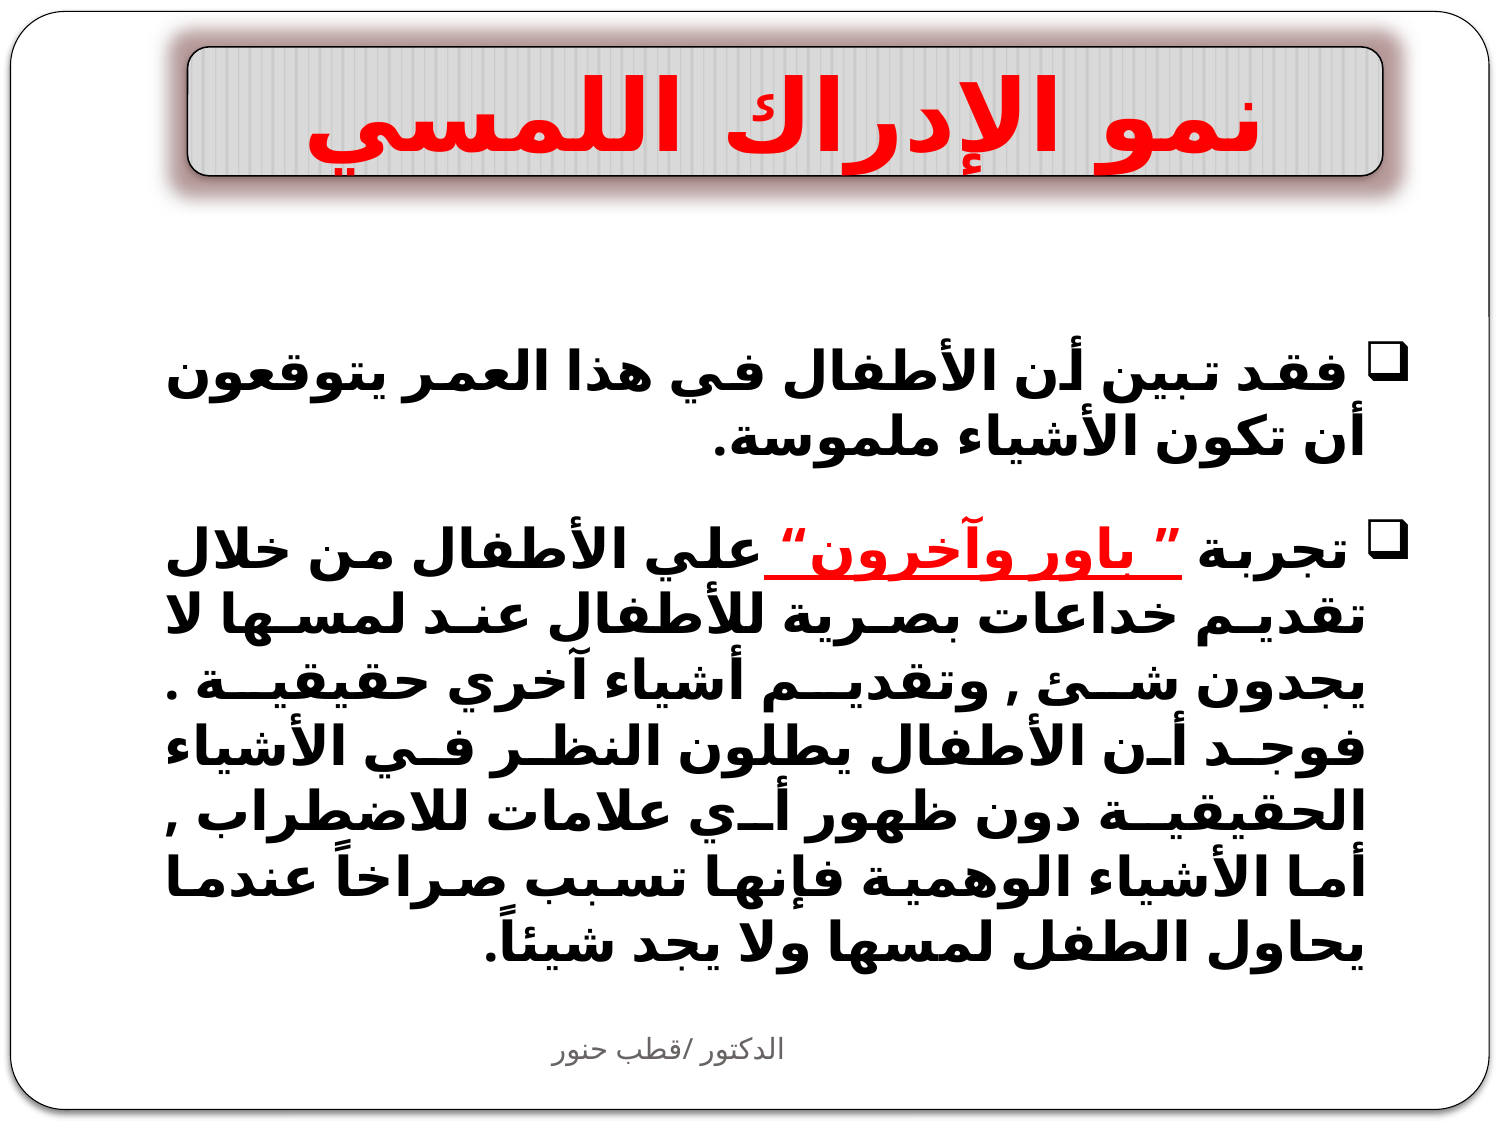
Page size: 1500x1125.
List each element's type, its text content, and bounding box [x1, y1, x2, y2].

text_box نمو الإدراك اللمسي [186, 46, 1384, 177]
list فقد تبين أن الأطفال في هذا العمر يتوقعون أن تكون الأشياء ملموسة. تجربة ” باور وآخرون“ علي الأطفال من خلال تقديم خداعات بصرية للأطفال عند لمسها لا يجدون شئ , وتقديم أشياء آخري حقيقية . فوجد أن الأطفال يطلون النظر في الأشياء الحقيقية دون ظهور أي علامات للاضطراب , أما الأشياء الوهمية فإنها تسبب صراخاً عندما يحاول الطفل لمسها ولا يجد شيئاً. [150, 328, 1425, 988]
footer الدكتور /قطب حنور [150, 1012, 800, 1088]
